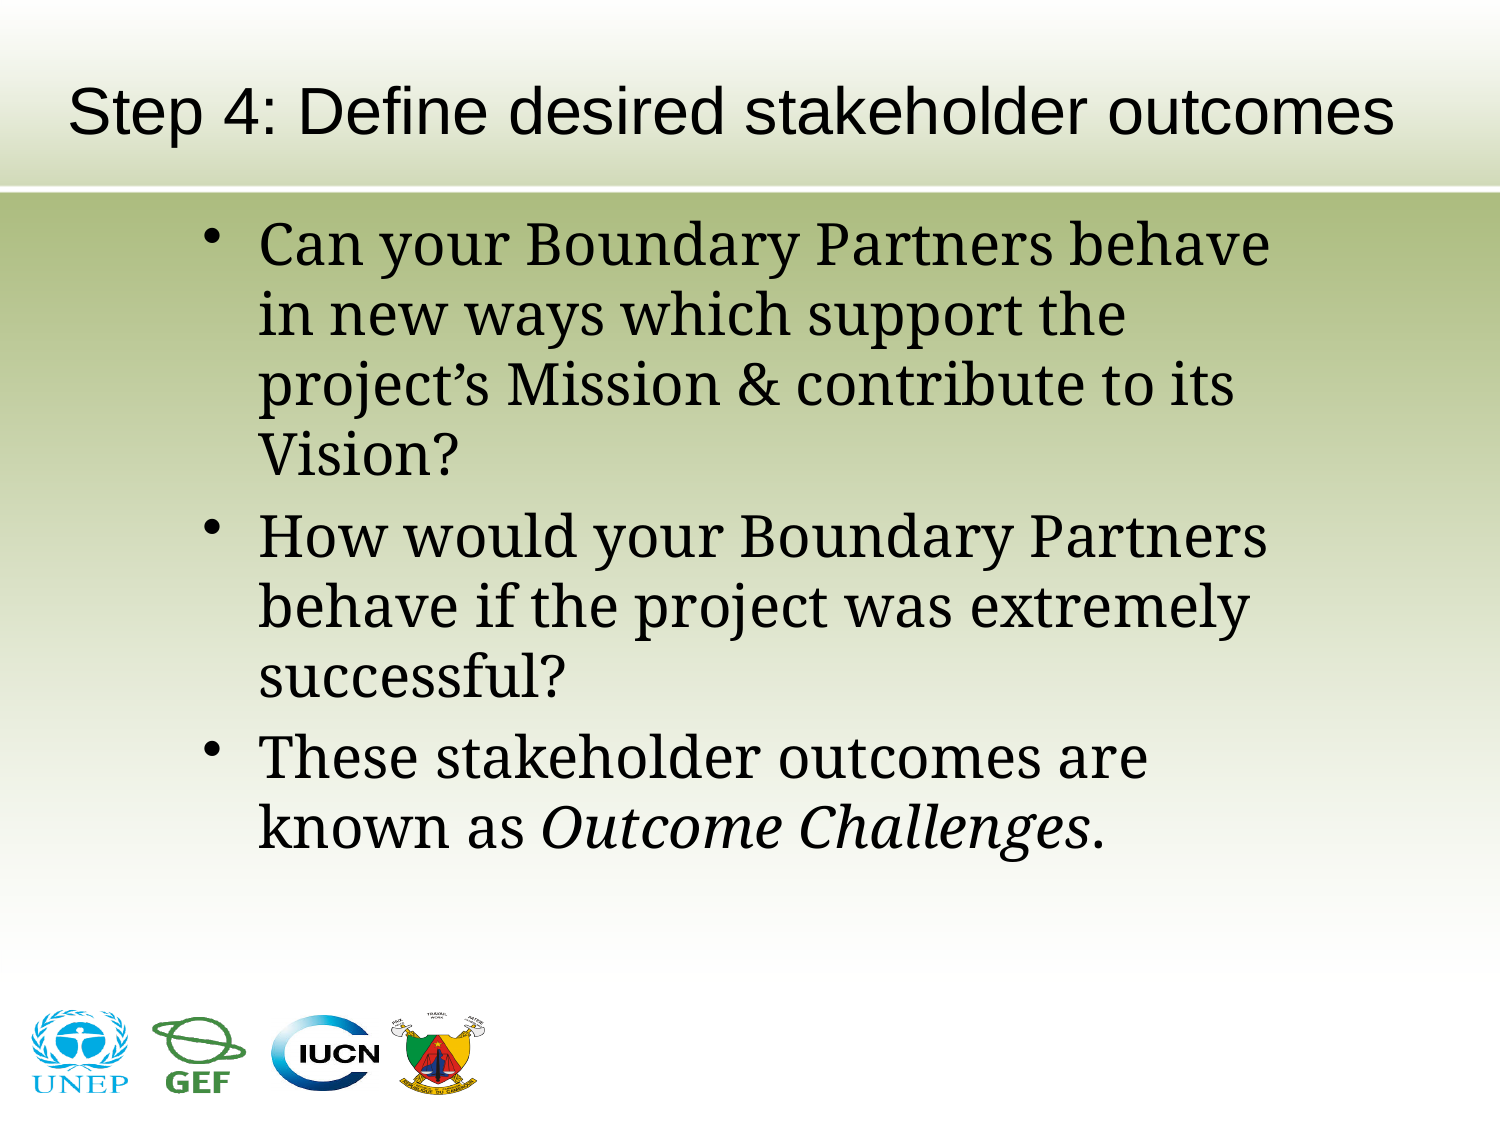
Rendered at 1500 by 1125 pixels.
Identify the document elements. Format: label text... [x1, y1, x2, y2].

text_box Step 4: Define desired stakeholder outcomes [53, 60, 1459, 156]
text_box Can your Boundary Partners behave in new ways which support the project’s Mission & contribute to its Vision? How would your Boundary Partners behave if the project was extremely successful? These stakeholder outcomes are known as Outcome Challenges. [187, 200, 1300, 975]
picture [0, 0, 1500, 1125]
